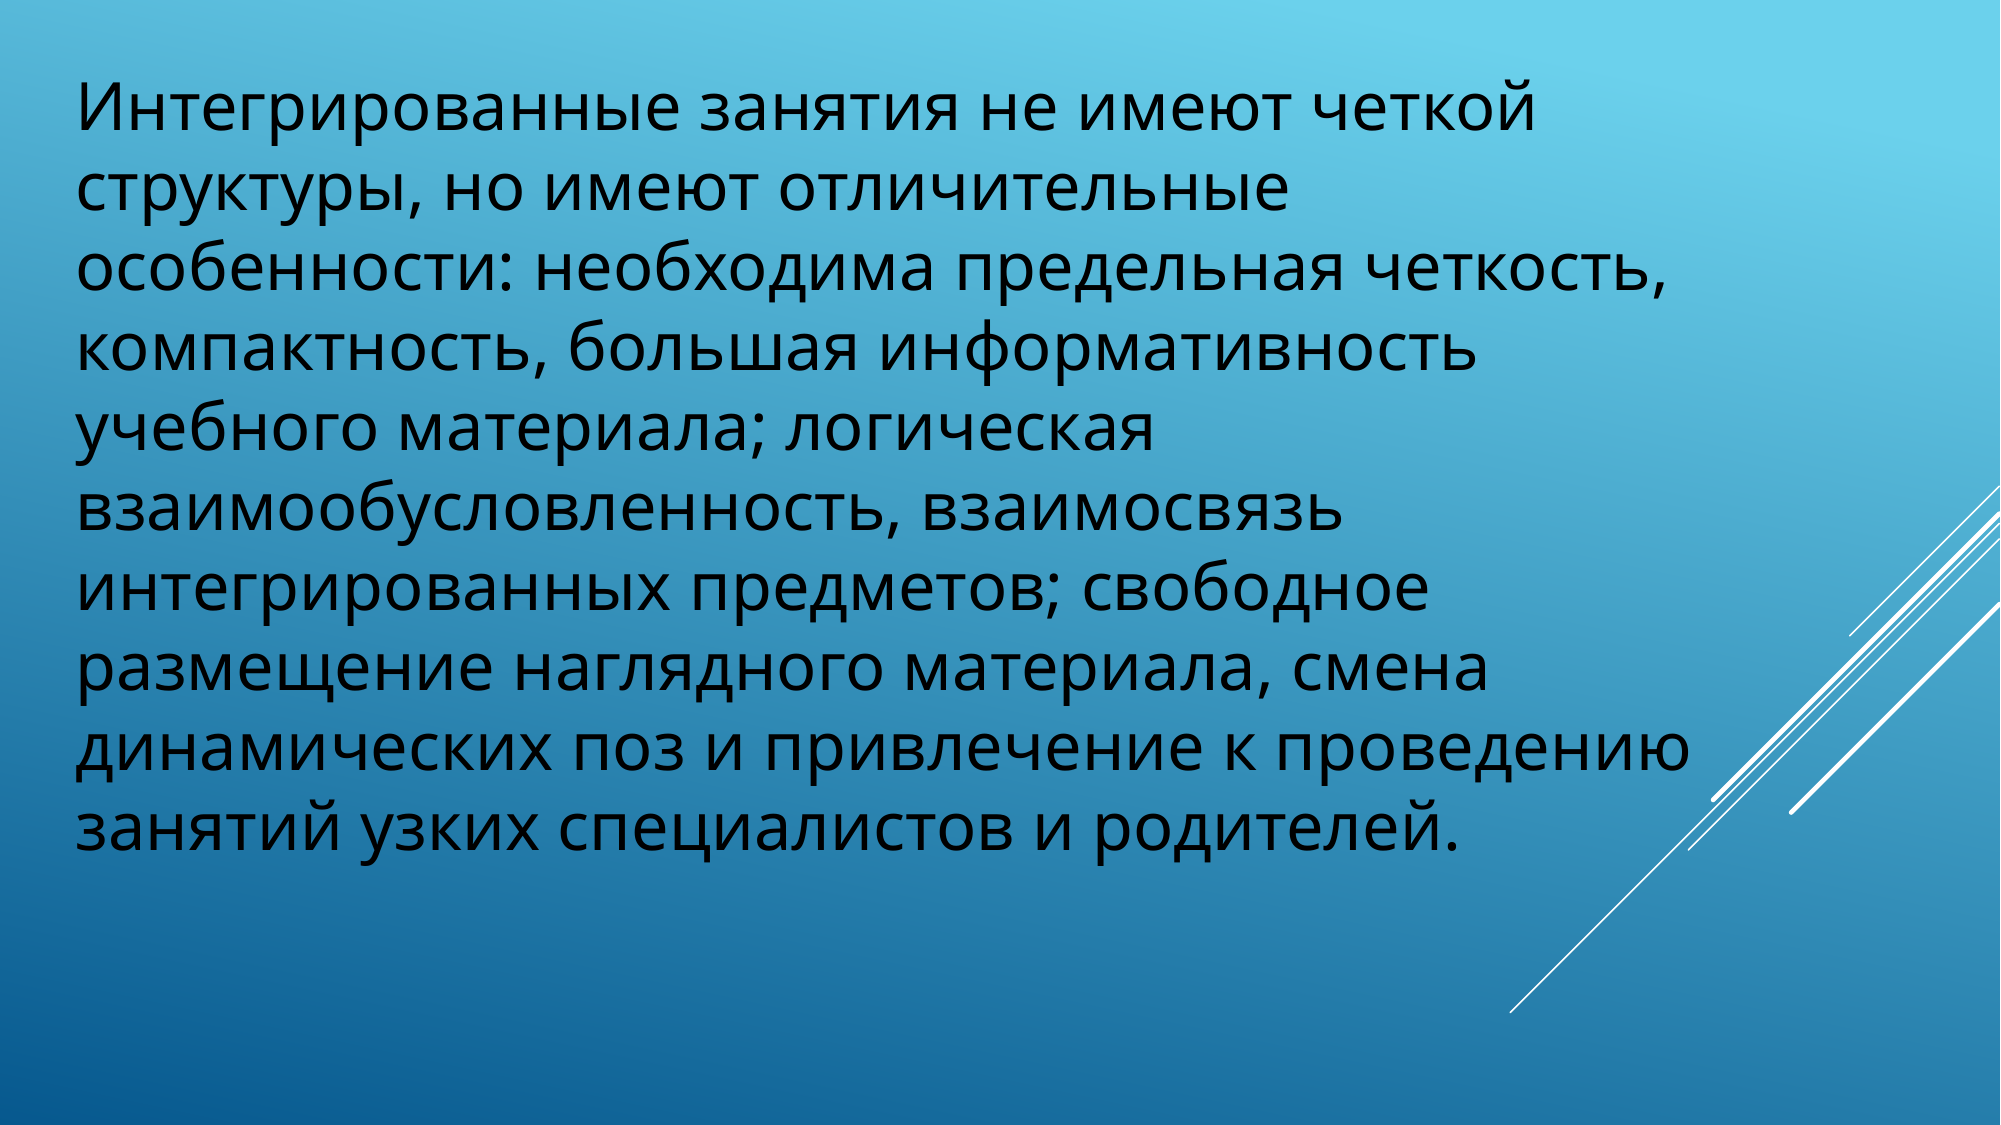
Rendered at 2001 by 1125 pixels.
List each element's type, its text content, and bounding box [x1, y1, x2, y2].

text_box Интегрированные занятия не имеют четкой структуры, но имеют отличительные особенности: необходима предельная четкость, компактность, большая информативность учебного материала; логическая взаимообусловленность, взаимосвязь интегрированных предметов; свободное размещение наглядного материала, смена динамических поз и привлечение к проведению занятий узких специалистов и родителей. [60, 56, 1748, 872]
